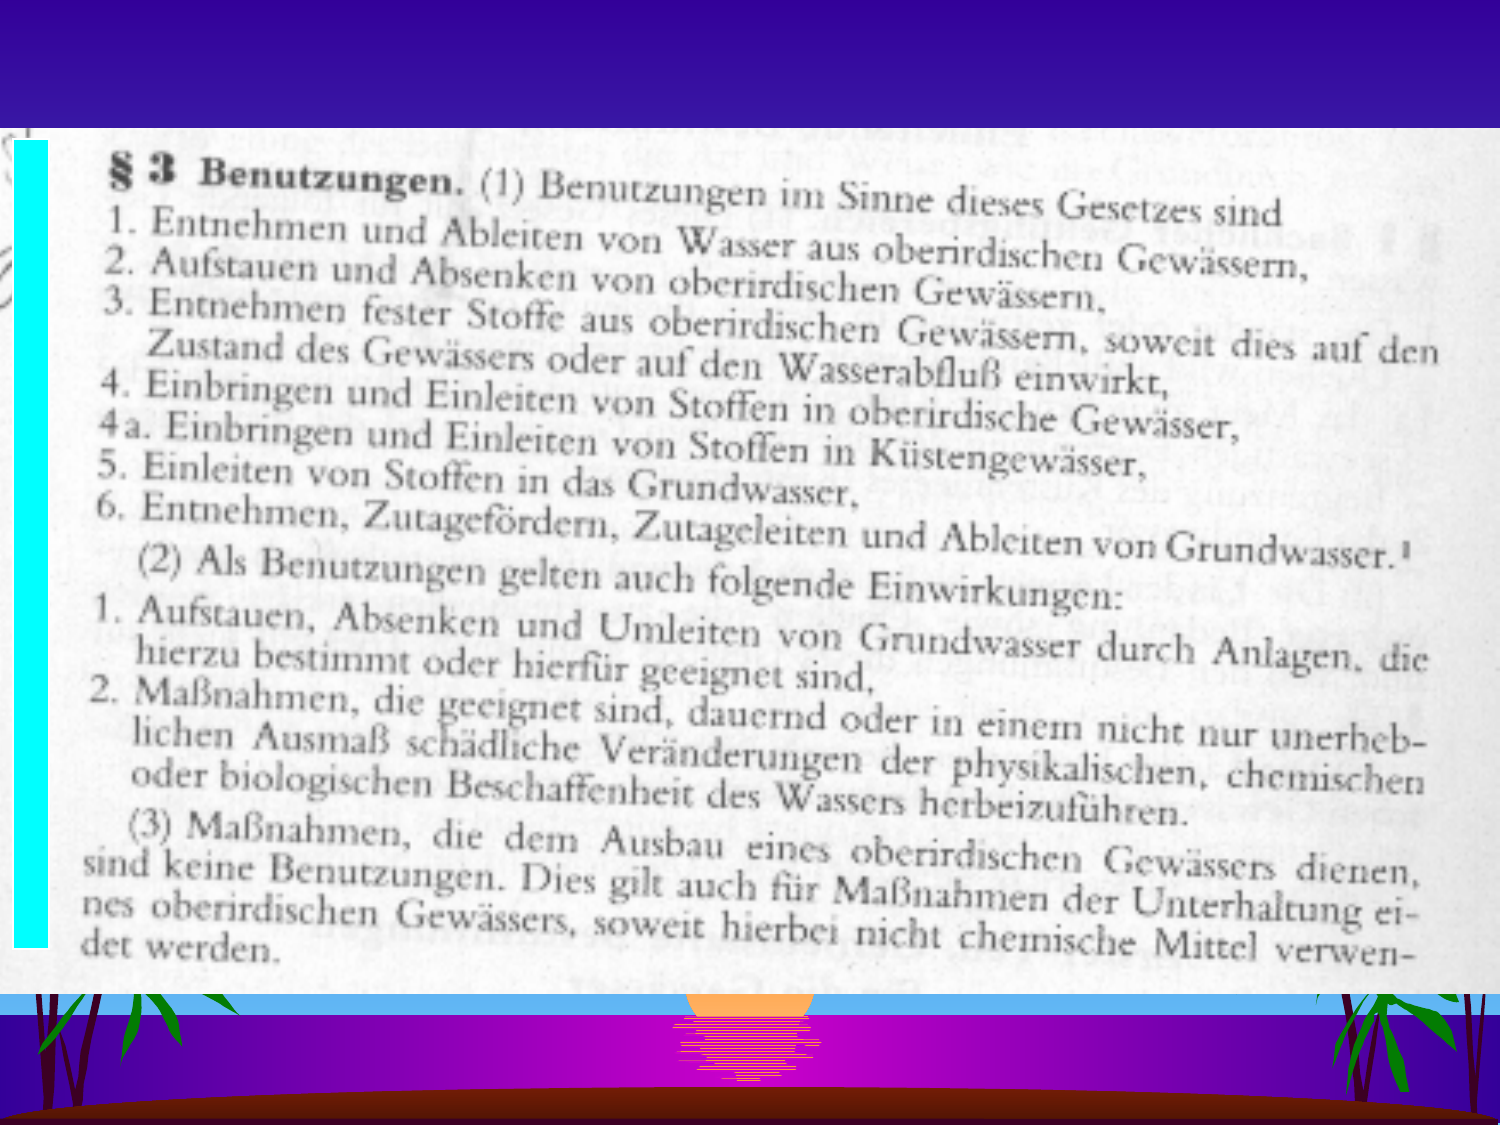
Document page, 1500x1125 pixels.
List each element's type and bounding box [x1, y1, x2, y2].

picture [0, 128, 1500, 994]
